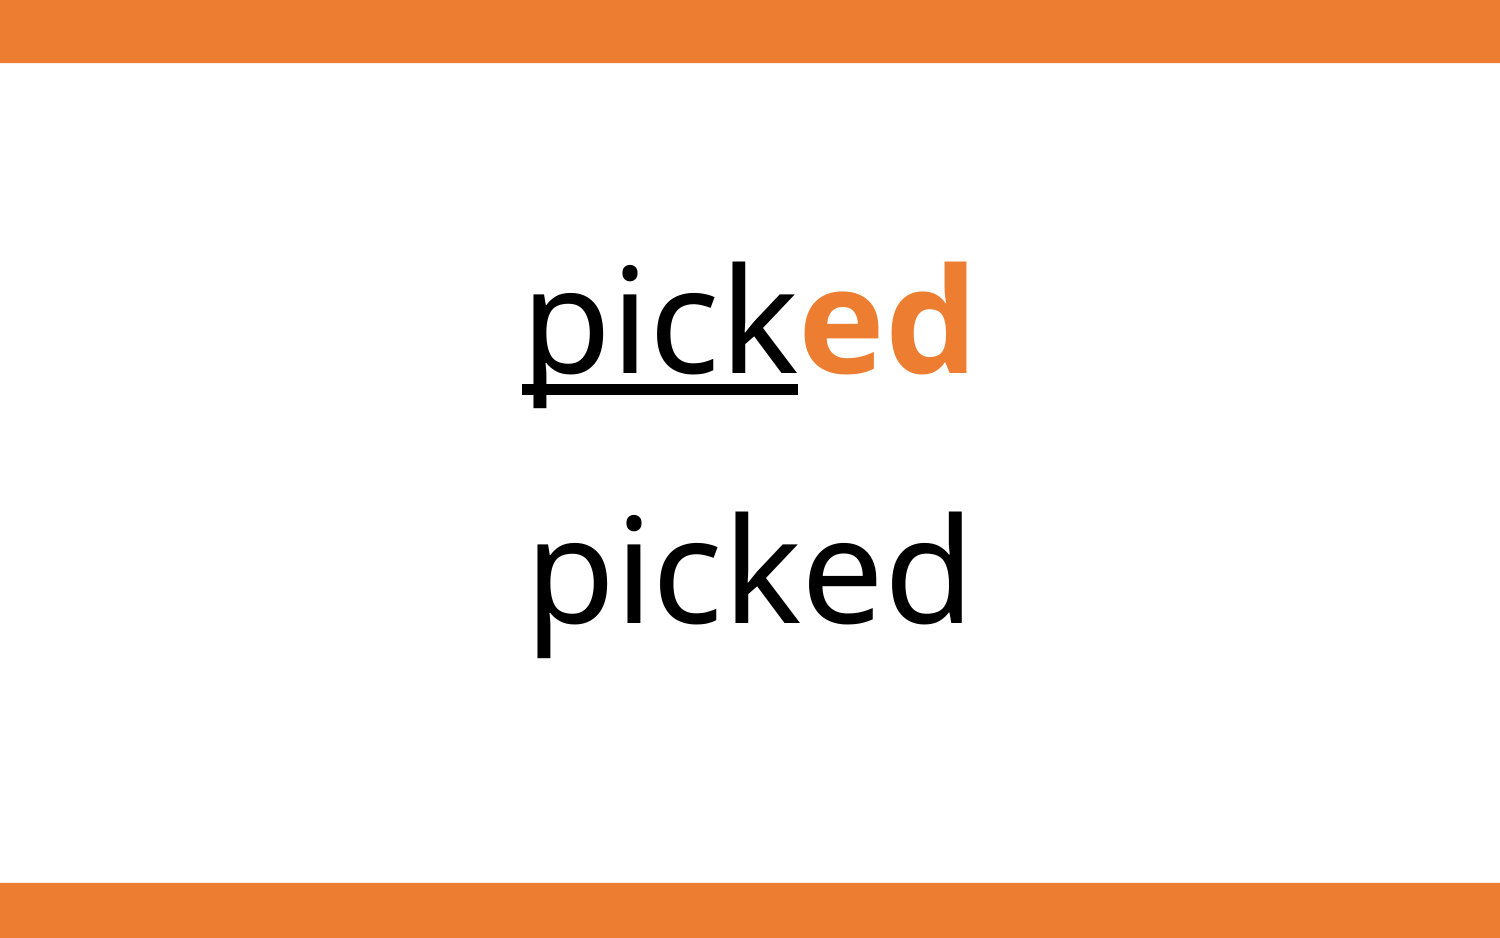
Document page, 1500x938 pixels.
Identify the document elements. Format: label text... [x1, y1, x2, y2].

text_box [0, 0, 1500, 64]
text_box [0, 882, 1500, 938]
text_box picked [0, 238, 1500, 413]
text_box picked [0, 488, 1500, 663]
